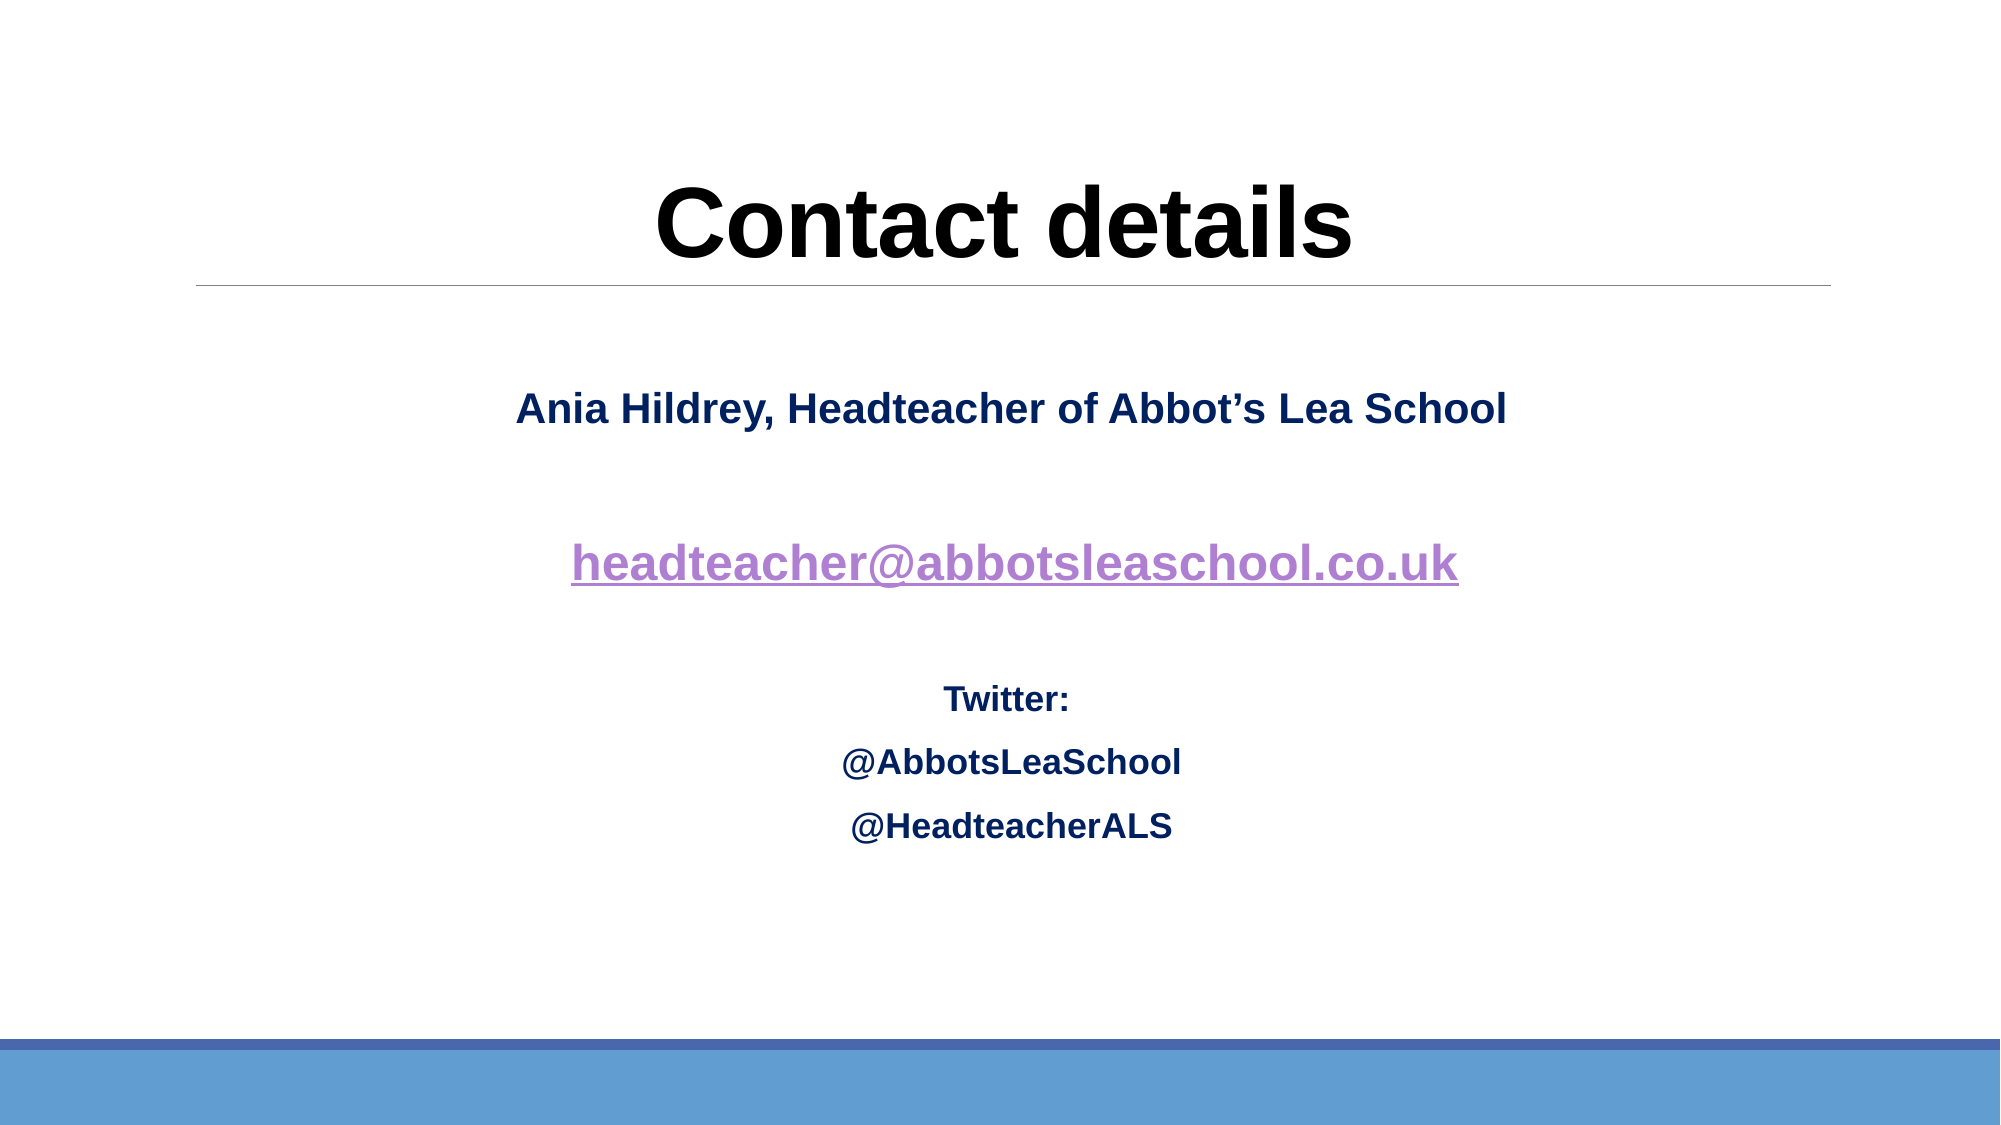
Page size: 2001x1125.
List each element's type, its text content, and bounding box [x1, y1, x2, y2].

list Ania Hildrey, Headteacher of Abbot’s Lea School headteacher@abbotsleaschool.co.uk Twitter: @AbbotsLeaSchool @HeadteacherALS [180, 302, 1830, 963]
title Contact details [180, 47, 1830, 285]
